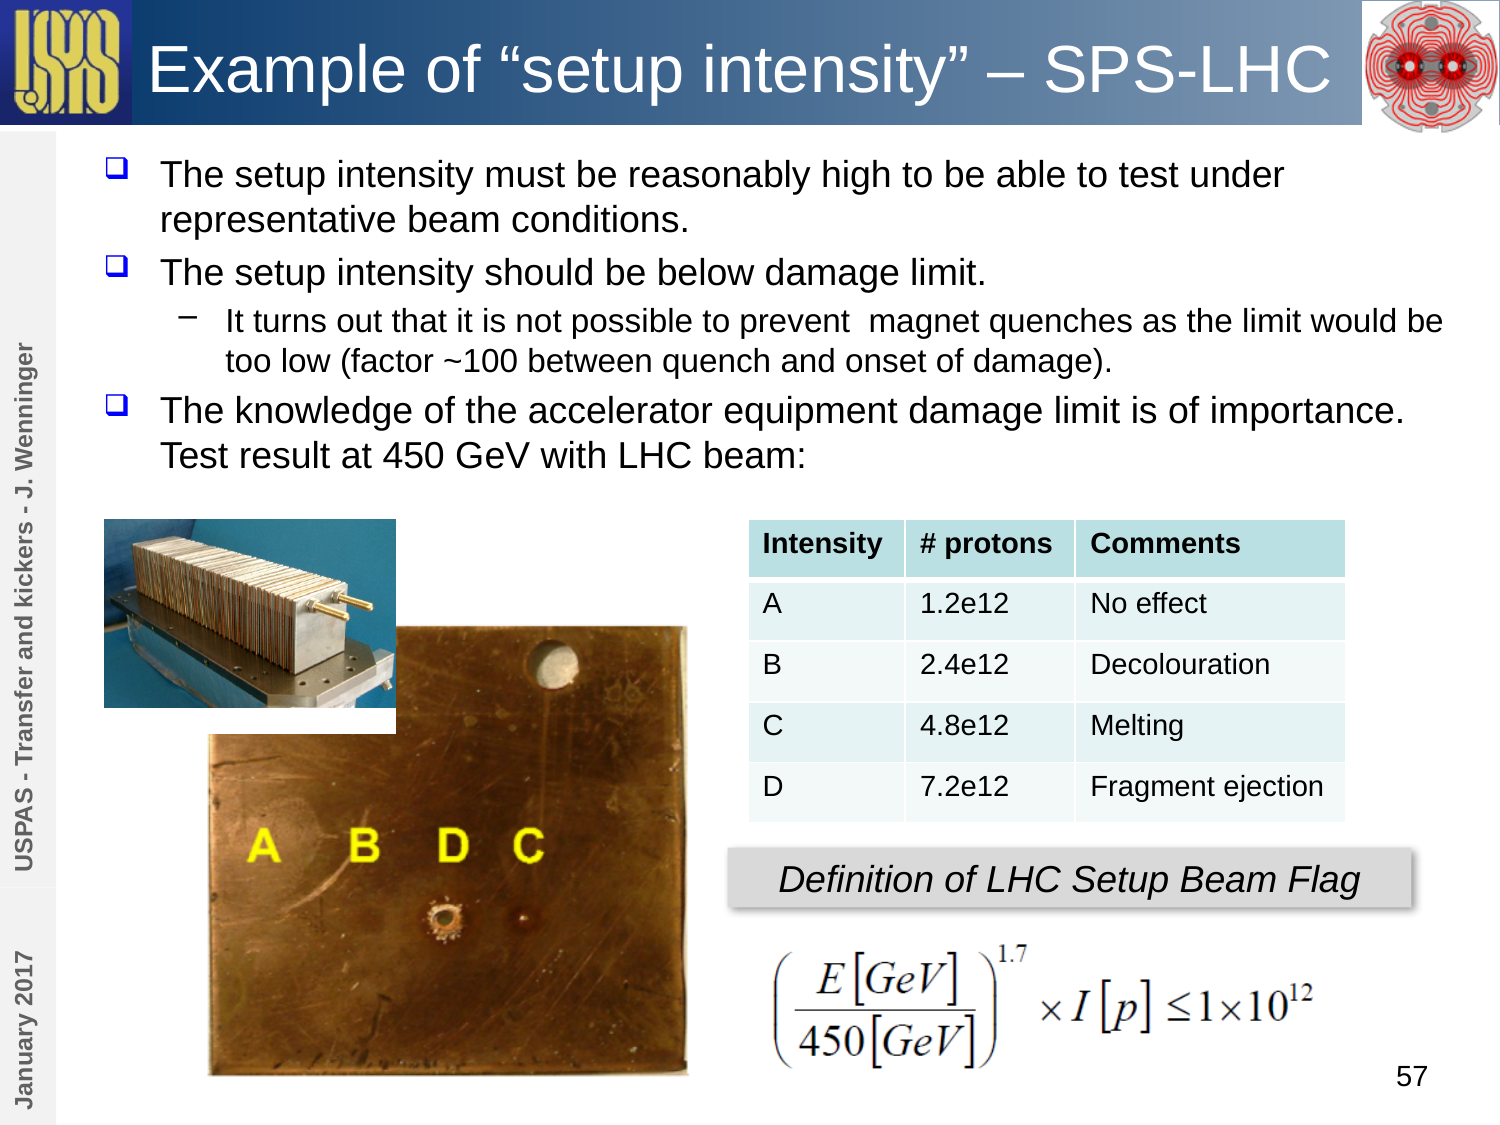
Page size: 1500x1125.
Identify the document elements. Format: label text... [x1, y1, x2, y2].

table_cell C [749, 703, 904, 762]
table_cell D [749, 763, 904, 822]
table_cell 4.8e12 [906, 703, 1074, 762]
text_box Definition of LHC Setup Beam Flag [727, 847, 1412, 908]
table_cell B [749, 642, 904, 701]
table_header # protons [906, 520, 1074, 577]
table_header Comments [1076, 520, 1345, 577]
table_cell Decolouration [1076, 642, 1345, 701]
table_cell 1.2e12 [906, 583, 1074, 640]
list The setup intensity must be reasonably high to be able to test under representative beam conditions. The setup intensity should be below damage limit. It turns out that it is not possible to prevent magnet quenches as the limit would be too low (factor ~100 between quench and onset of damage). The knowledge of the accelerator equipment damage limit is of importance. Test result at 450 GeV with LHC beam: [88, 142, 1481, 486]
table_cell No effect [1076, 583, 1345, 640]
table_header Intensity [749, 520, 904, 577]
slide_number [0, 888, 57, 1125]
picture [104, 518, 696, 1083]
picture [754, 936, 1340, 1092]
table_cell 7.2e12 [906, 763, 1074, 822]
table_cell 2.4e12 [906, 642, 1074, 701]
table_cell Melting [1076, 703, 1345, 762]
title Example of “setup intensity” – SPS-LHC [131, 0, 1351, 132]
slide_number 57 [1293, 1049, 1444, 1103]
table_cell A [749, 583, 904, 640]
footer USPAS - Transfer and kickers - J. Wenninger [0, 131, 57, 888]
table_cell Fragment ejection [1076, 763, 1345, 822]
picture [0, 0, 131, 125]
